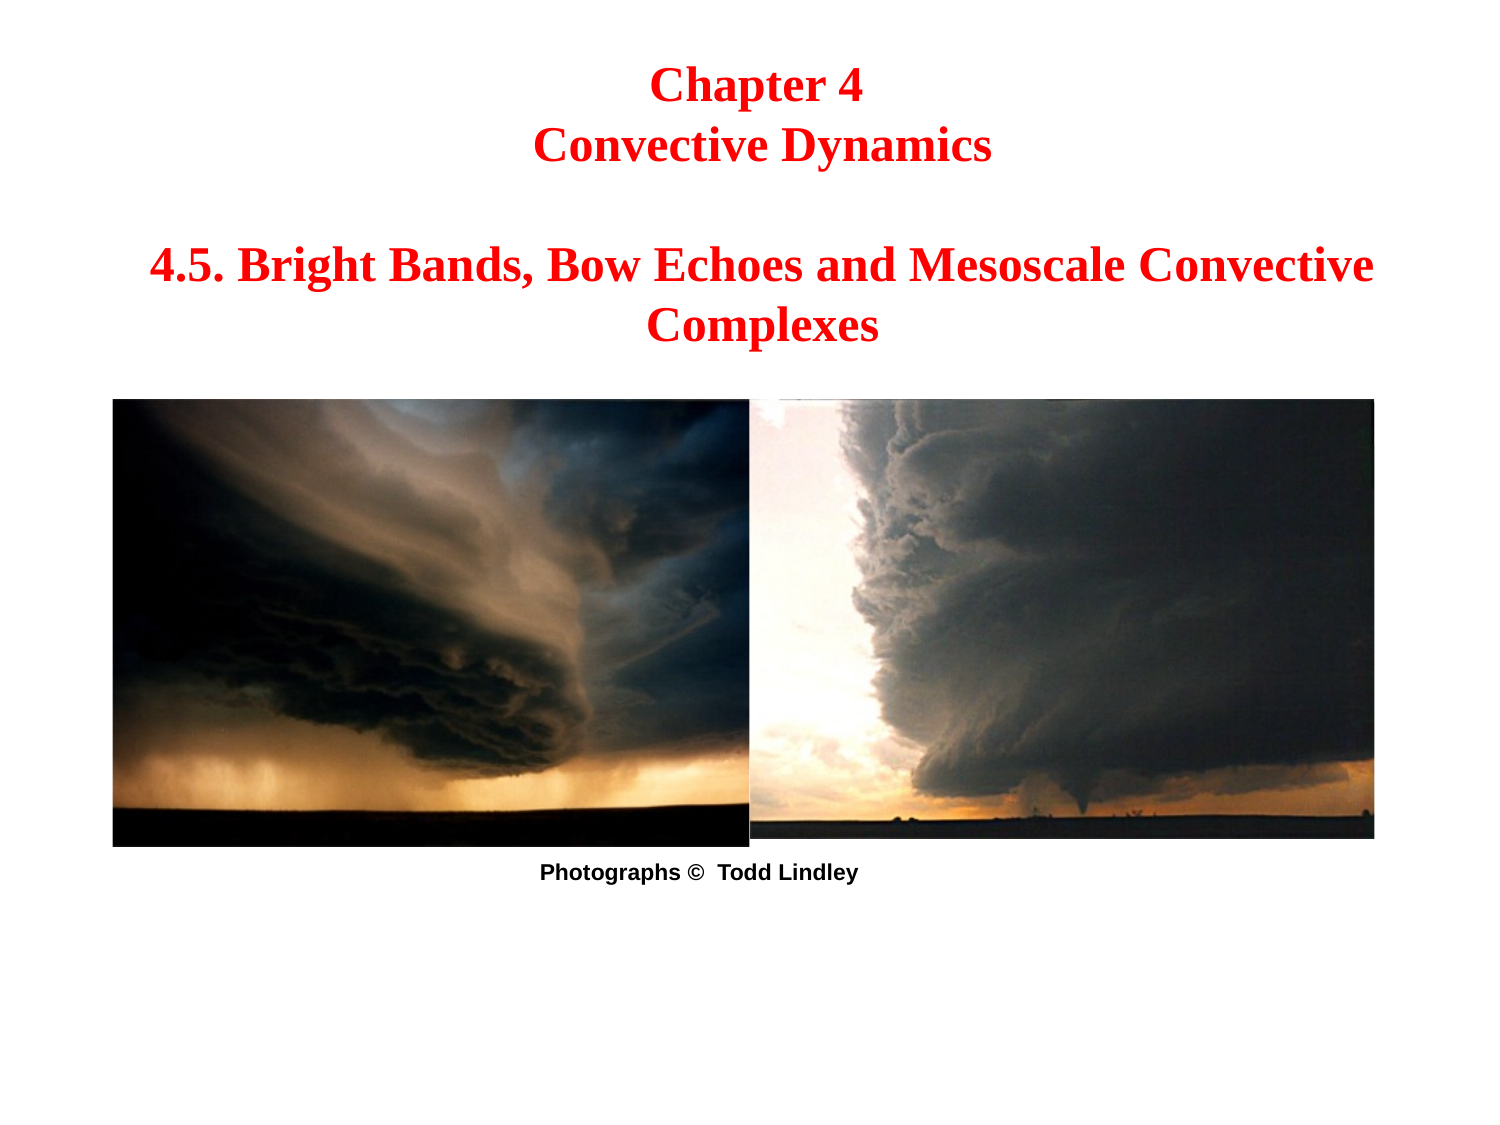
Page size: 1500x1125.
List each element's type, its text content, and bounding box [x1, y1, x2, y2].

text_box Photographs © Todd Lindley [524, 849, 1500, 893]
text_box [749, 399, 1375, 839]
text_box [112, 399, 750, 848]
title Chapter 4 Convective Dynamics 4.5. Bright Bands, Bow Echoes and Mesoscale Convective Complexes [125, 137, 1400, 325]
